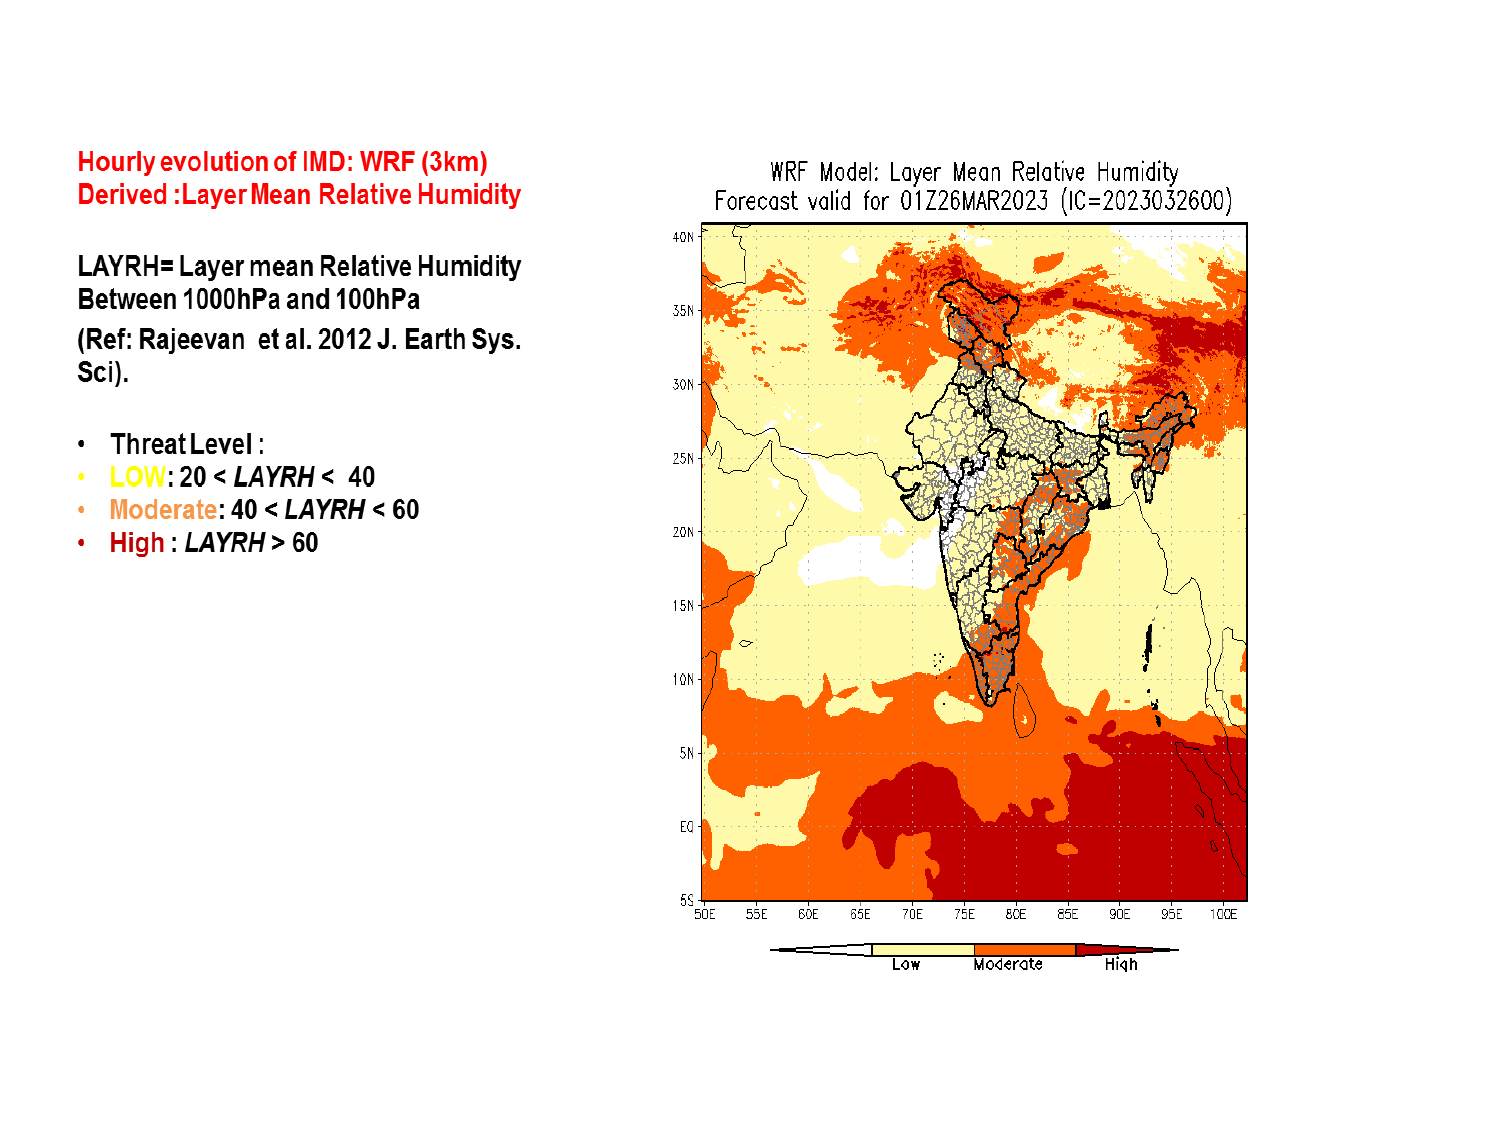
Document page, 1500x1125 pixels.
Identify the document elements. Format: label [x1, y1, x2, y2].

picture [74, 149, 1426, 976]
